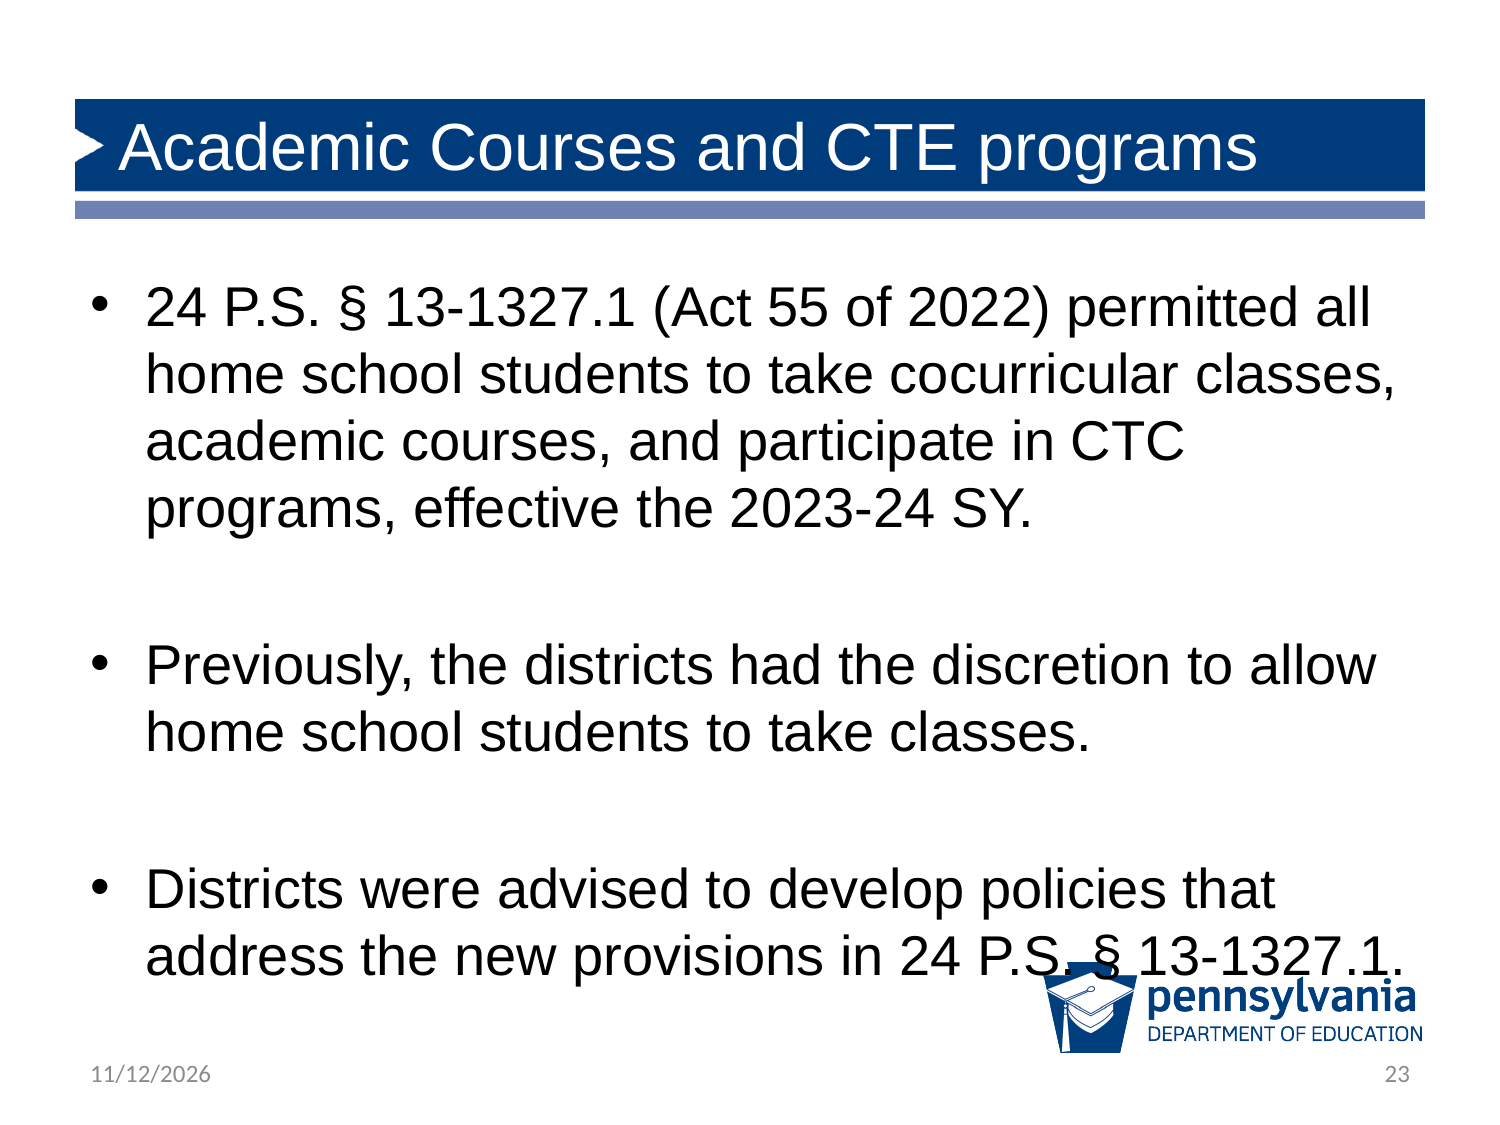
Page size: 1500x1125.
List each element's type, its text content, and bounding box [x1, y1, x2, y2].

picture [1043, 1005, 1422, 1053]
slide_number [75, 1042, 425, 1103]
slide_number 23 [1074, 1042, 1425, 1103]
title Academic Courses and CTE programs [75, 50, 1425, 238]
list 24 P.S. § 13-1327.1 (Act 55 of 2022) permitted all home school students to take cocurricular classes, academic courses, and participate in CTC programs, effective the 2023-24 SY. Previously, the districts had the discretion to allow home school students to take classes. Districts were advised to develop policies that address the new provisions in 24 P.S. § 13-1327.1. [75, 262, 1425, 1005]
